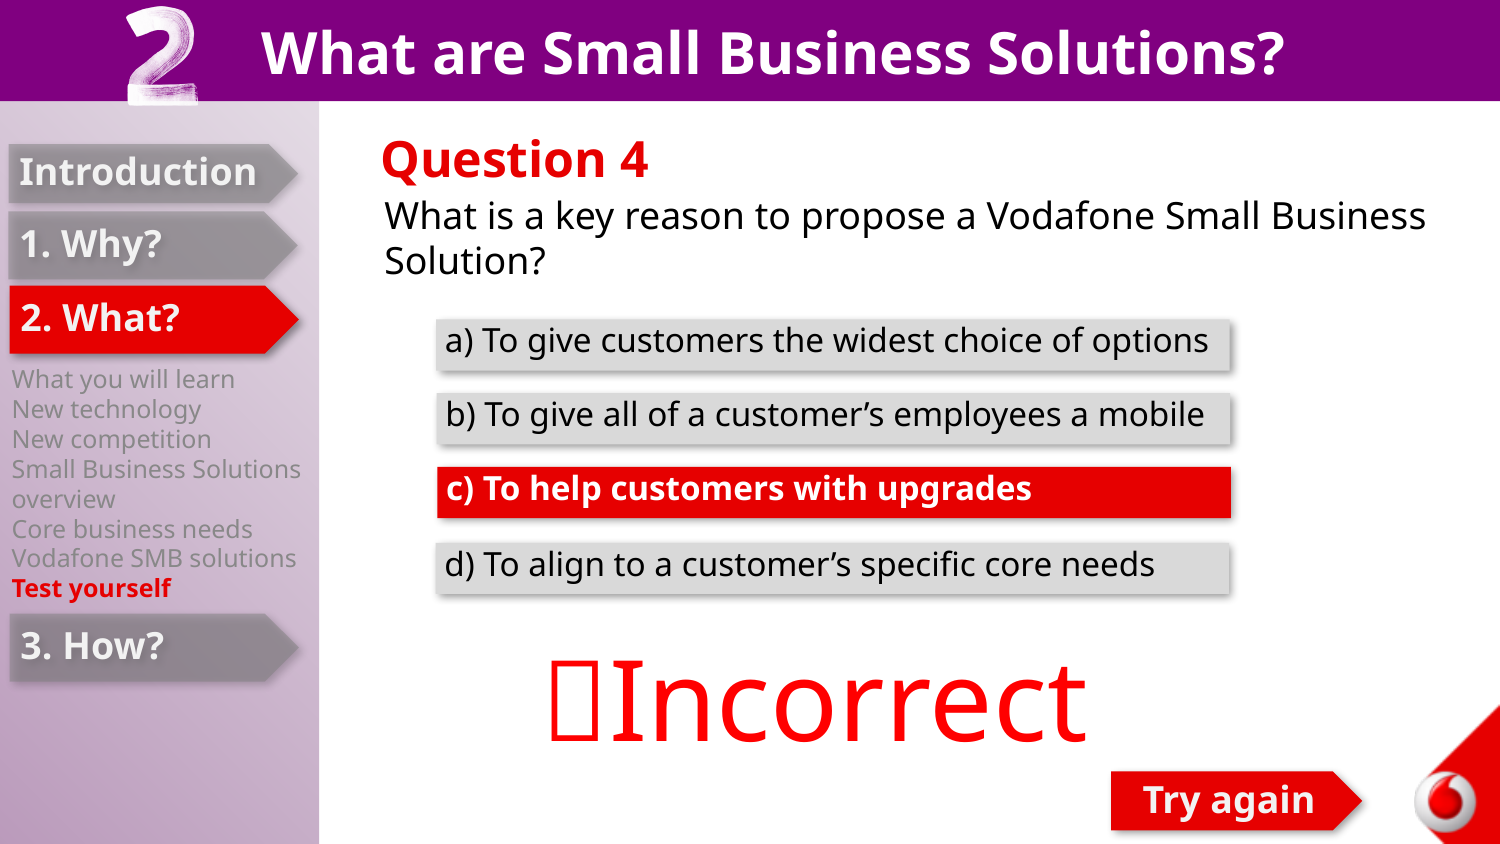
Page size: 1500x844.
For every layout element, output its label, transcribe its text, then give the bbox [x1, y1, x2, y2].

text_box What are Small Business Solutions? [320, 0, 1317, 110]
text_box Try again [1109, 779, 1365, 833]
text_box [337, 103, 1461, 490]
picture [125, 5, 198, 106]
list What is a key reason to propose a Vodafone Small Business Solution? [384, 192, 1448, 779]
title Question 4 [380, 127, 1449, 272]
text_box [1317, 0, 1500, 103]
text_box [0, 0, 320, 844]
picture [1414, 703, 1500, 844]
